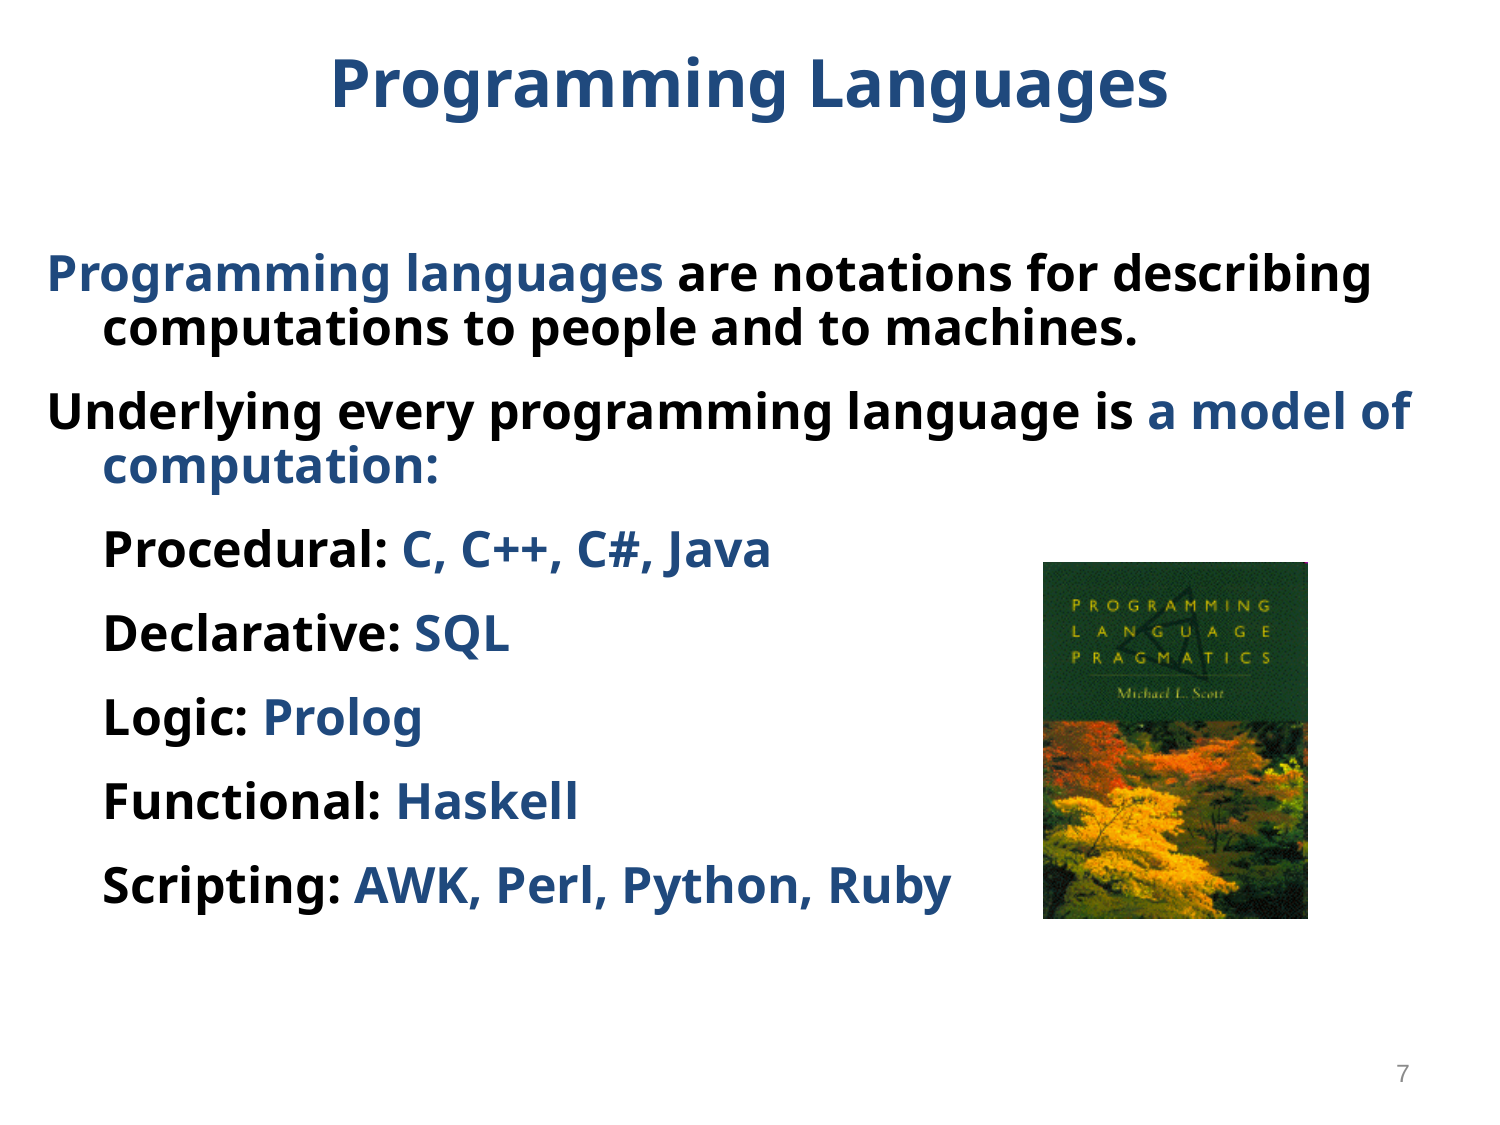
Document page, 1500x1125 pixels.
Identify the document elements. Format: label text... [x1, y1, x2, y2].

slide_number 7 [1074, 1042, 1425, 1103]
list Programming languages are notations for describing computations to people and to machines. Underlying every programming language is a model of computation: Procedural: C, C++, C#, Java Declarative: SQL Logic: Prolog Functional: Haskell Scripting: AWK, Perl, Python, Ruby [31, 150, 1500, 976]
picture [1043, 562, 1308, 919]
title Programming Languages [0, 11, 1500, 150]
